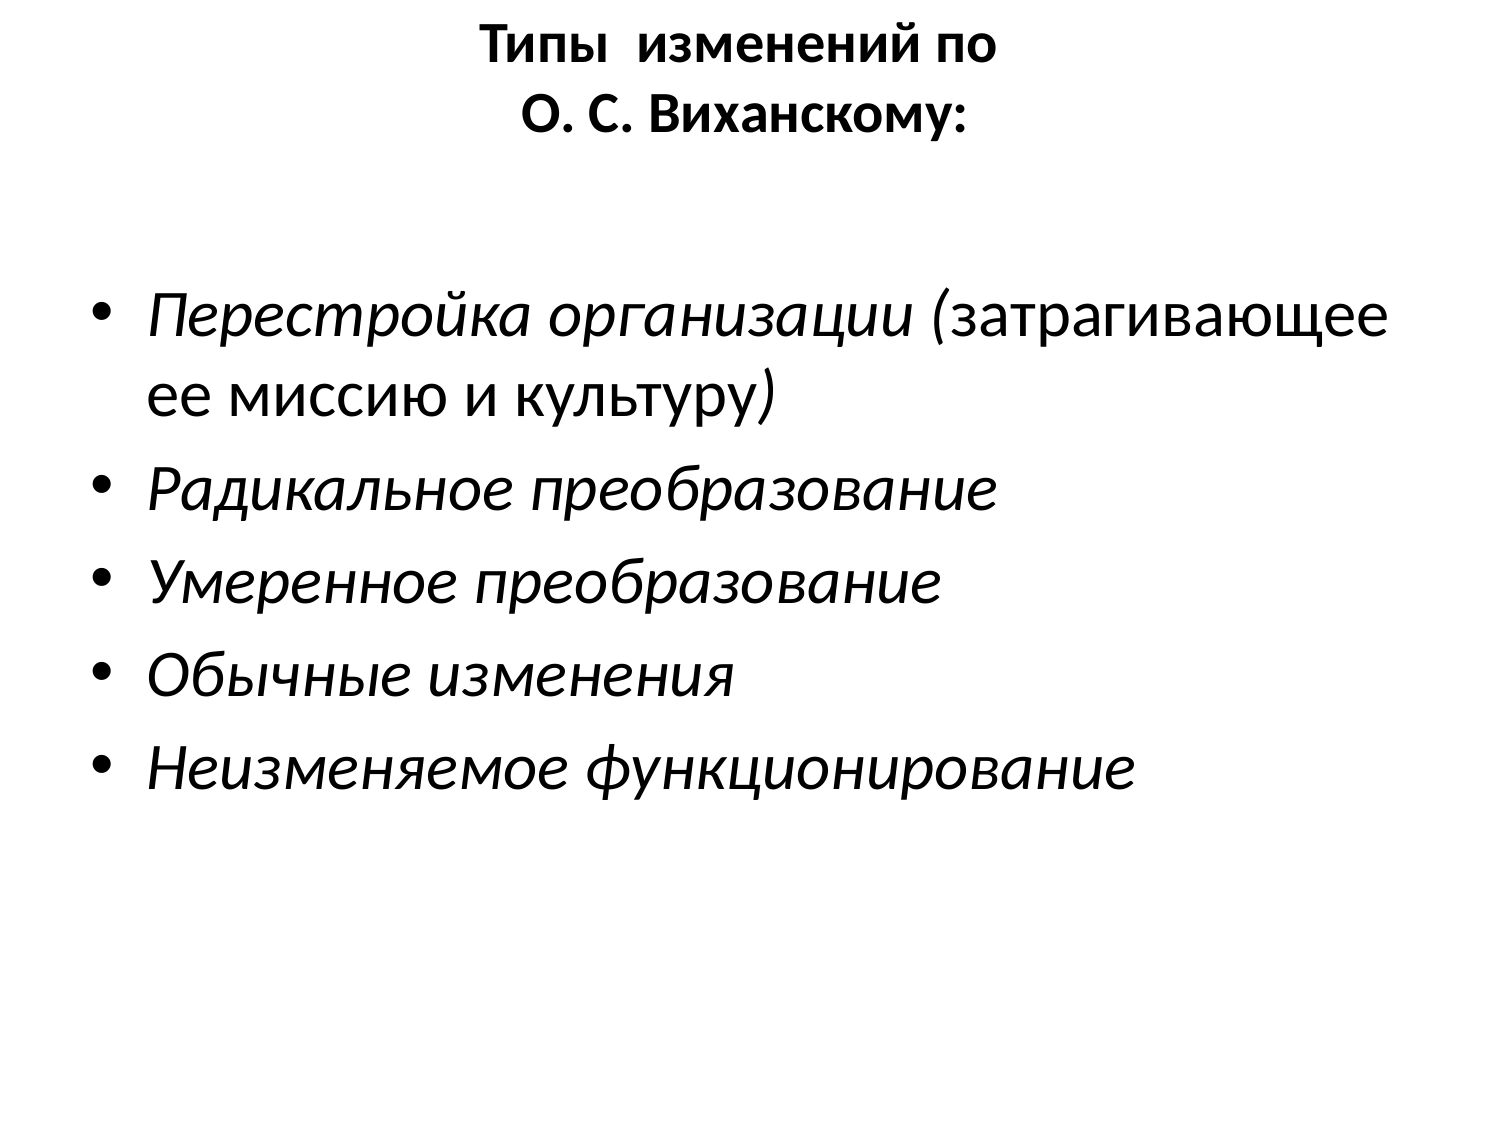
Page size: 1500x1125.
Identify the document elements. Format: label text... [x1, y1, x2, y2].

list Перестройка организации (затрагивающее ее миссию и культуру) Радикальное преобразование Умеренное преобразование Обычные изменения Неизменяемое функционирование [75, 262, 1425, 1005]
title Типы изменений по О. С. Виханскому: [70, 46, 1421, 211]
